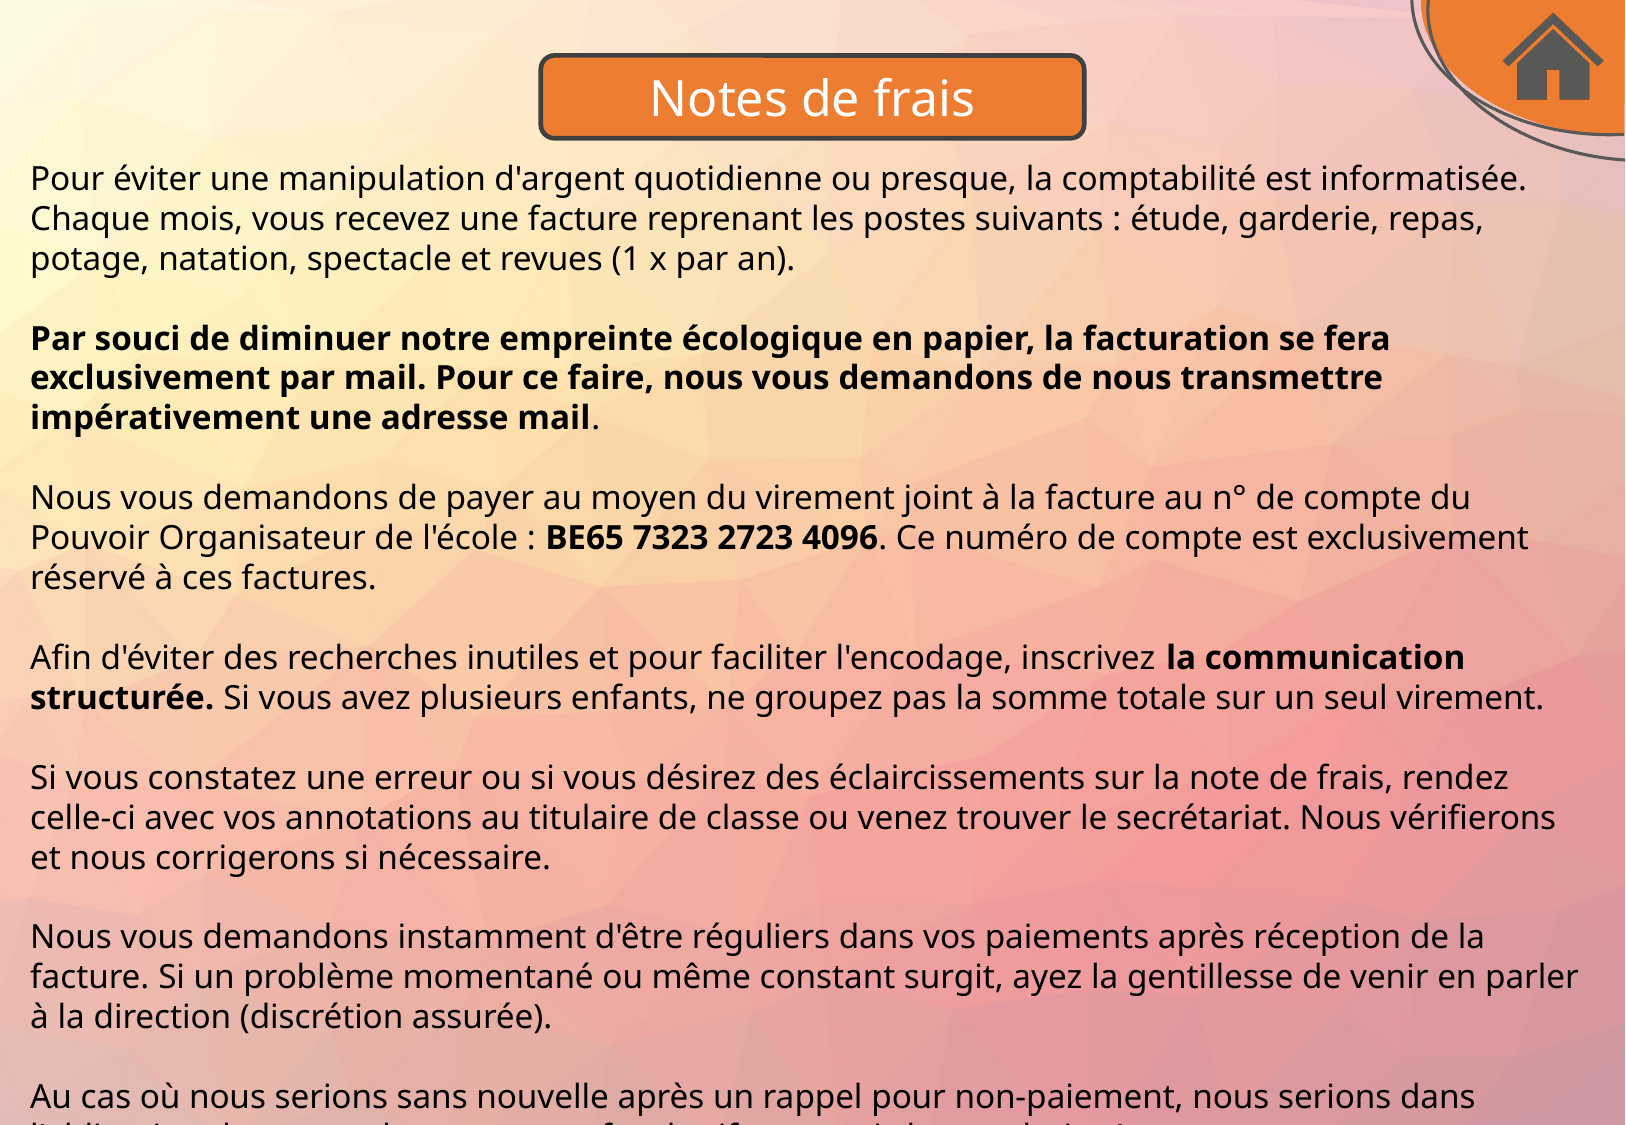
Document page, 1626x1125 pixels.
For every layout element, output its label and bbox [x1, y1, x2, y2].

picture [0, 0, 1625, 1125]
text_box [1411, 0, 1625, 160]
